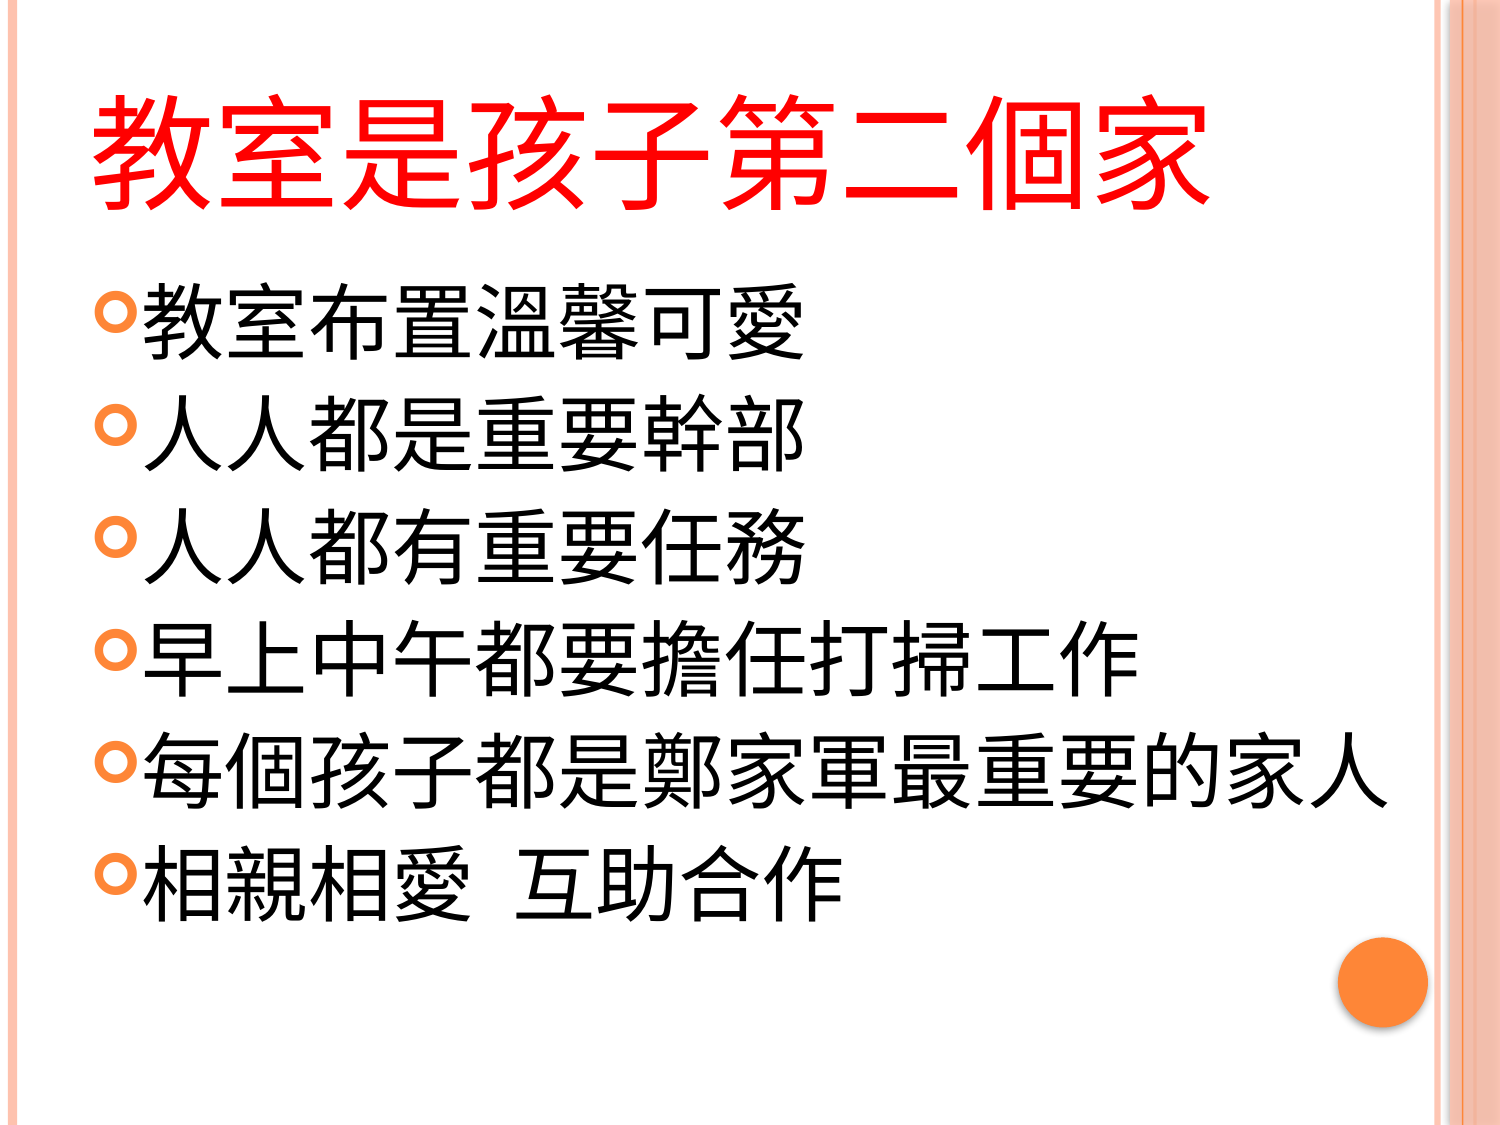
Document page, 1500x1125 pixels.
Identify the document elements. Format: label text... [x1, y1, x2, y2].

list 教室布置溫馨可愛 人人都是重要幹部 人人都有重要任務 早上中午都要擔任打掃工作 每個孩子都是鄭家軍最重要的家人 相親相愛 互助合作 [75, 262, 1436, 1062]
title 教室是孩子第二個家 [75, 45, 1300, 233]
